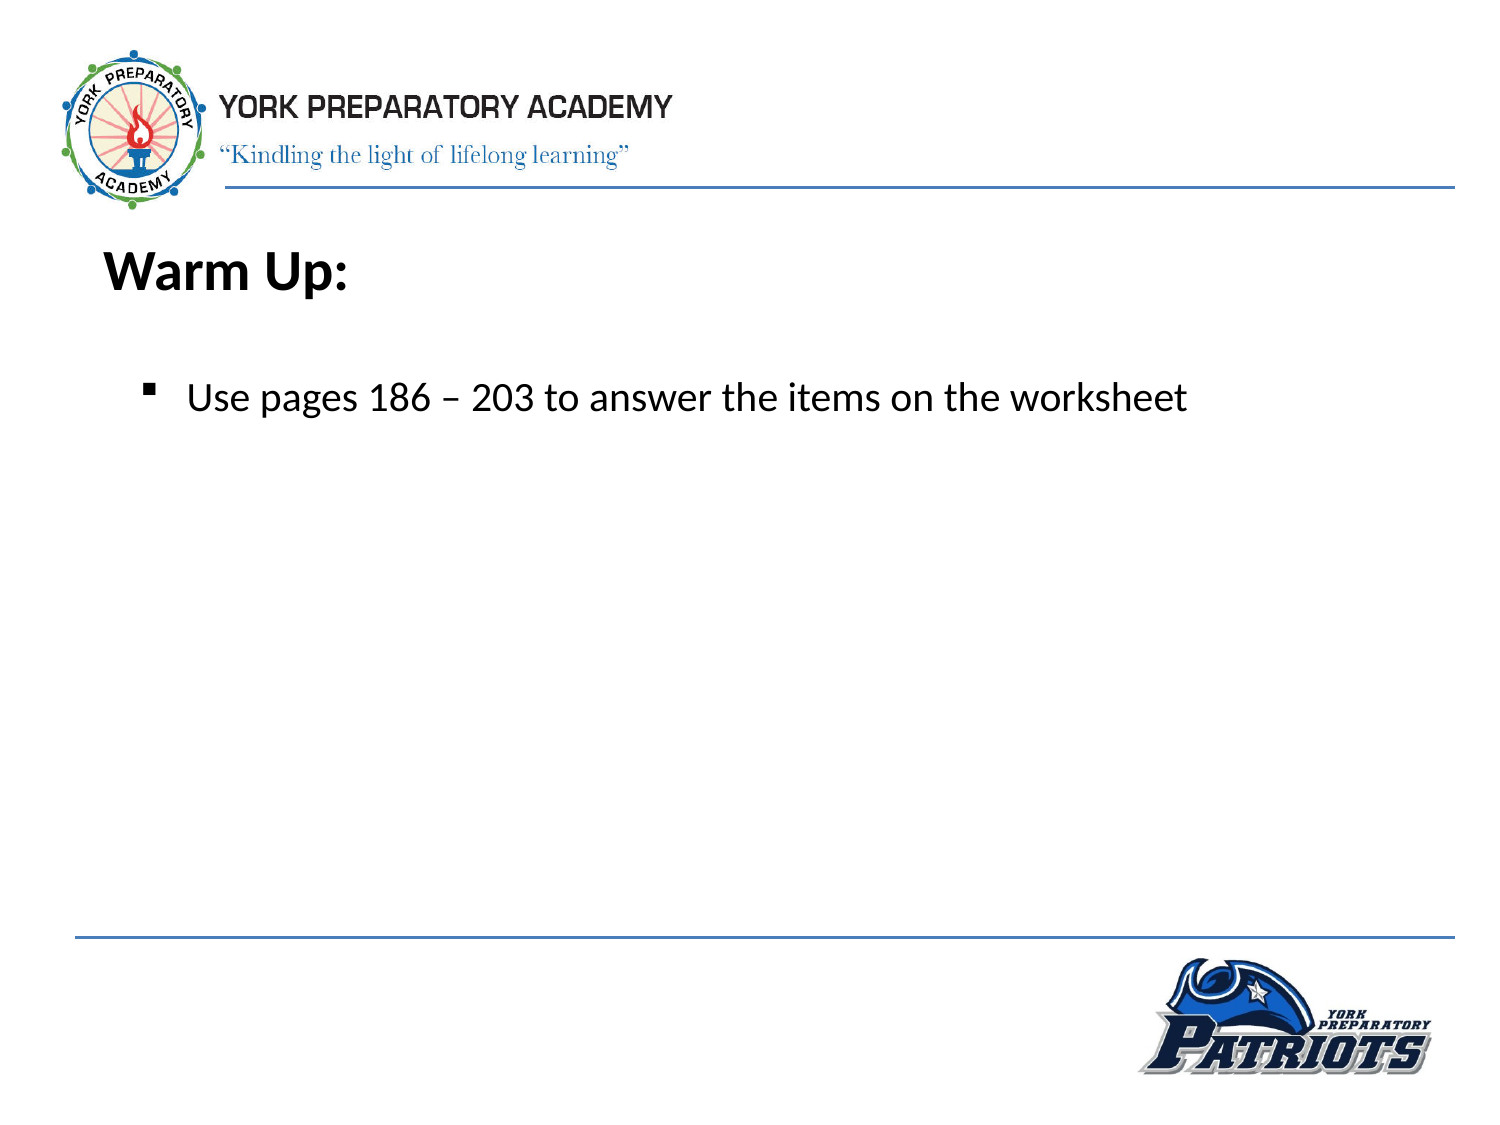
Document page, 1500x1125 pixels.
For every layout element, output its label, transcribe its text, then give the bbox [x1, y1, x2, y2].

text_box Warm Up: [88, 225, 365, 310]
text_box Use pages 186 – 203 to answer the items on the worksheet [125, 312, 1432, 428]
picture [37, 24, 707, 216]
picture [1137, 958, 1432, 1088]
